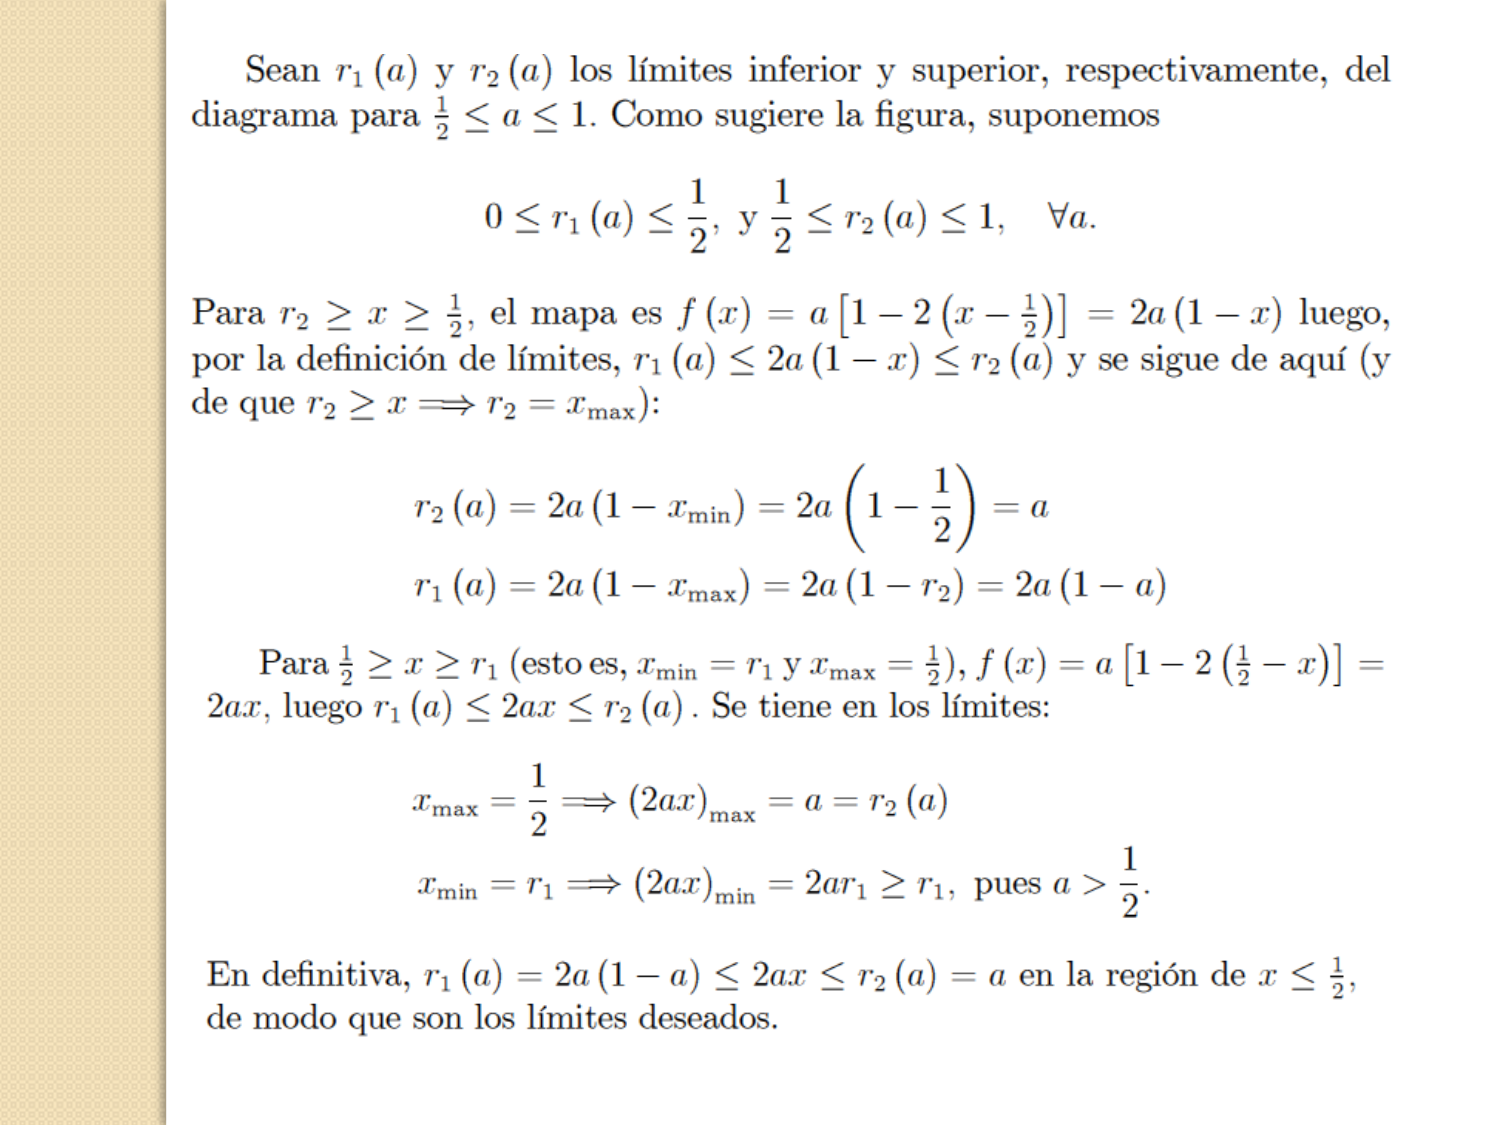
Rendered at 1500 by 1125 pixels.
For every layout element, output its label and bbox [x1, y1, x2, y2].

picture [193, 633, 1400, 1053]
picture [187, 54, 1400, 616]
